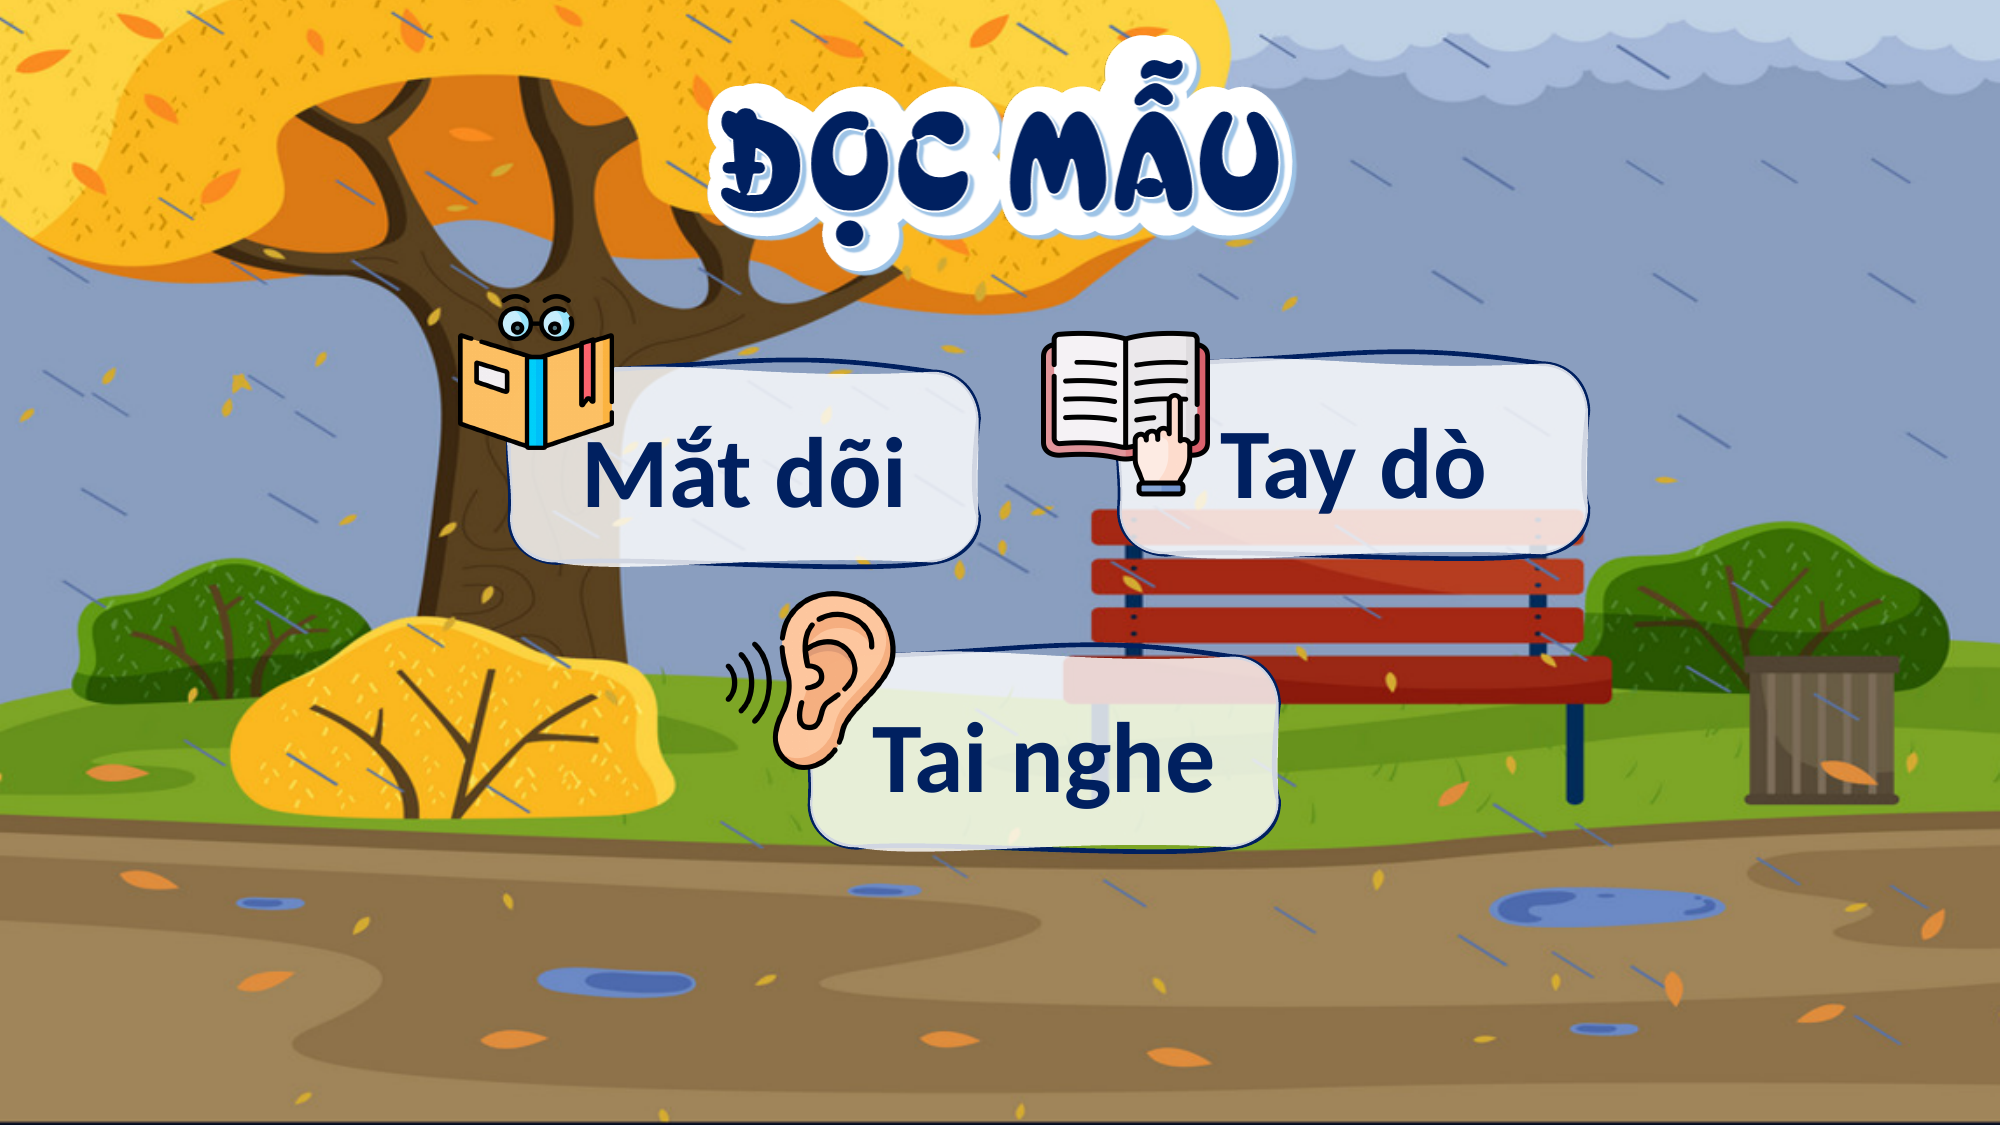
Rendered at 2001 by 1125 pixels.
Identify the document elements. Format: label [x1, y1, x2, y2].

text_box [1041, 329, 1588, 555]
text_box [458, 294, 979, 563]
picture [0, 0, 2000, 1125]
text_box [721, 591, 1279, 848]
